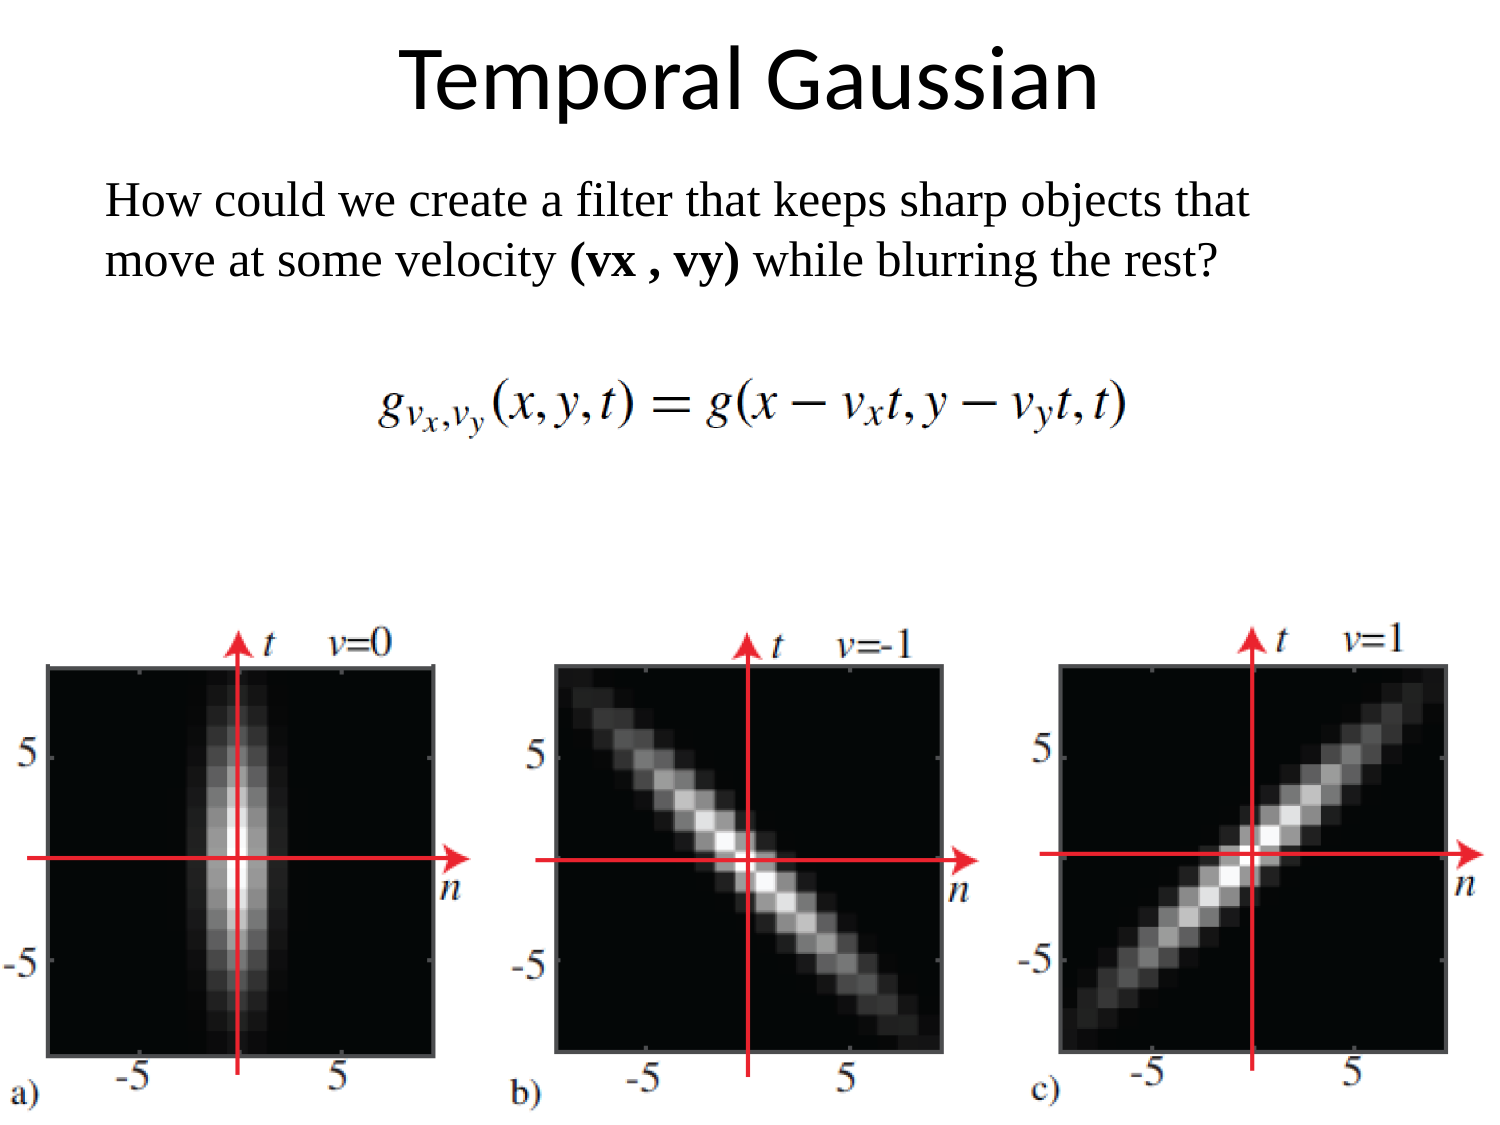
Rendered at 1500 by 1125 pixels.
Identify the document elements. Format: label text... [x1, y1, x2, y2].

picture [0, 612, 1497, 1125]
text_box How could we create a filter that keeps sharp objects that move at some velocity (vx , vy) while blurring the rest? [89, 158, 1389, 294]
title Temporal Gaussian [74, 0, 1426, 147]
picture [365, 365, 1140, 448]
